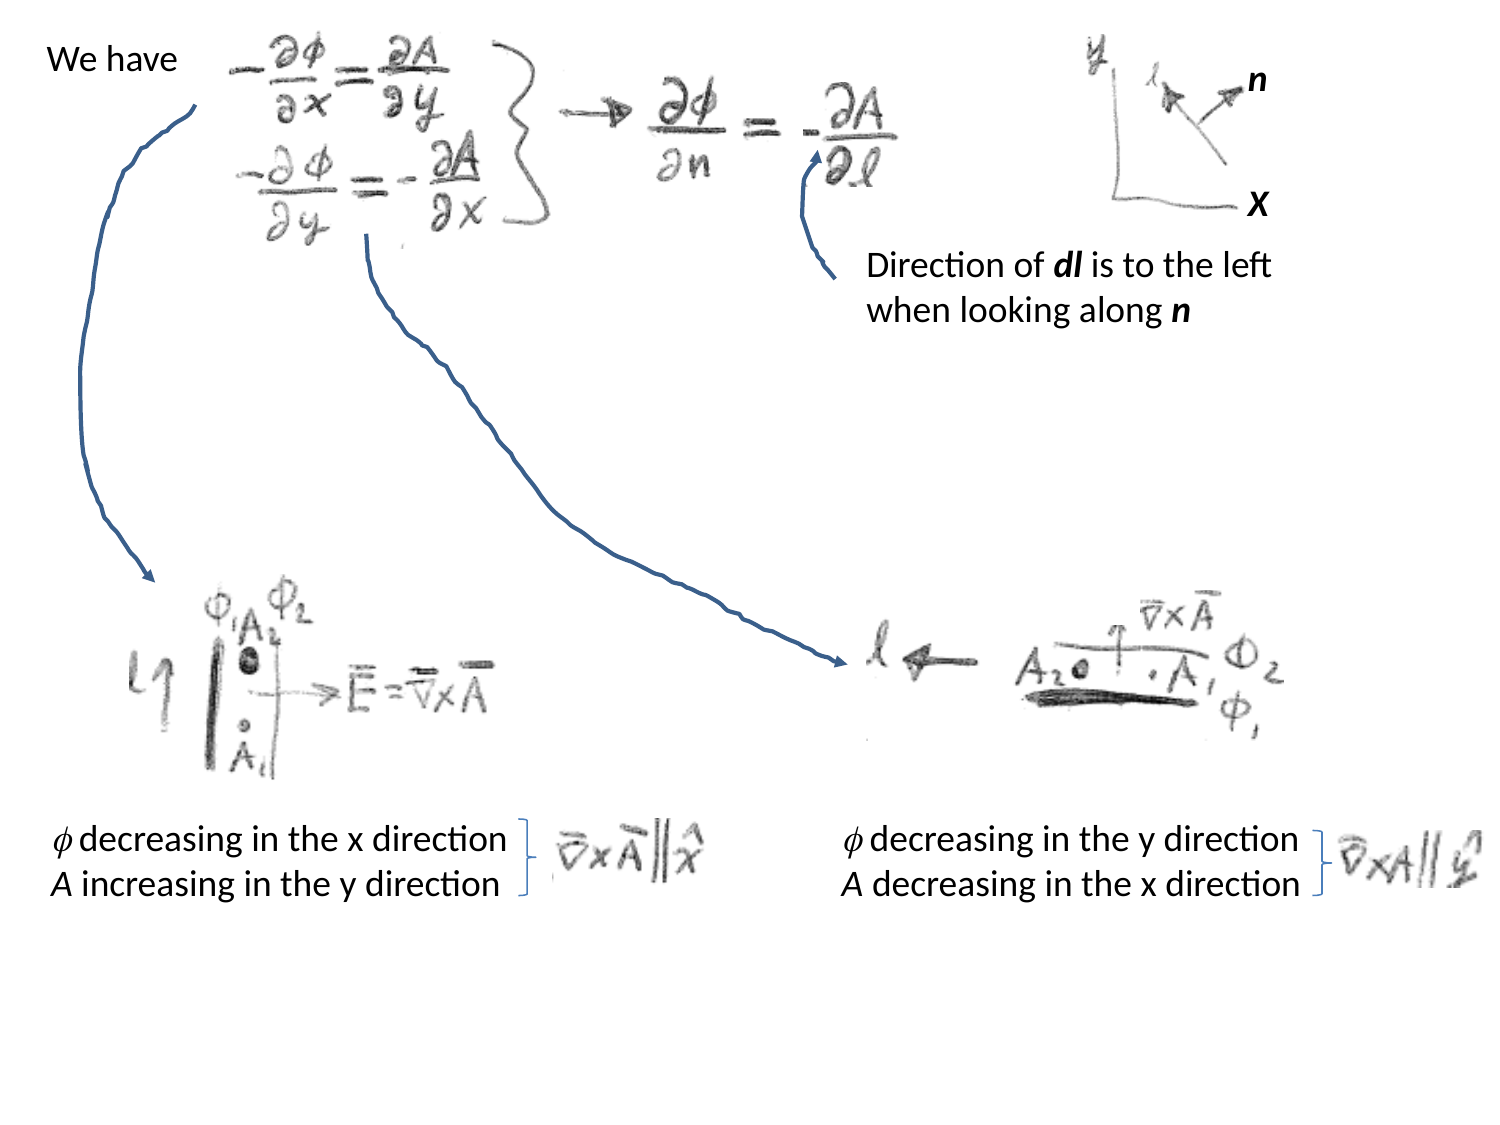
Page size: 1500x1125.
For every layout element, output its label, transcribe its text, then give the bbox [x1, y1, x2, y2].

text_box [78, 103, 198, 572]
picture [1337, 830, 1491, 888]
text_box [865, 579, 1301, 763]
text_box [799, 192, 837, 281]
text_box We have [31, 26, 194, 87]
text_box [1312, 829, 1332, 897]
text_box f decreasing in the x direction A increasing in the y direction [36, 806, 524, 912]
picture [128, 574, 501, 782]
picture [552, 818, 712, 888]
text_box [365, 258, 848, 668]
text_box f decreasing in the y direction A decreasing in the x direction [826, 806, 1317, 912]
picture [803, 82, 900, 187]
picture [224, 26, 783, 249]
text_box [518, 818, 537, 897]
text_box Direction of dl is to the left when looking along n [851, 232, 1344, 338]
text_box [1073, 34, 1285, 233]
